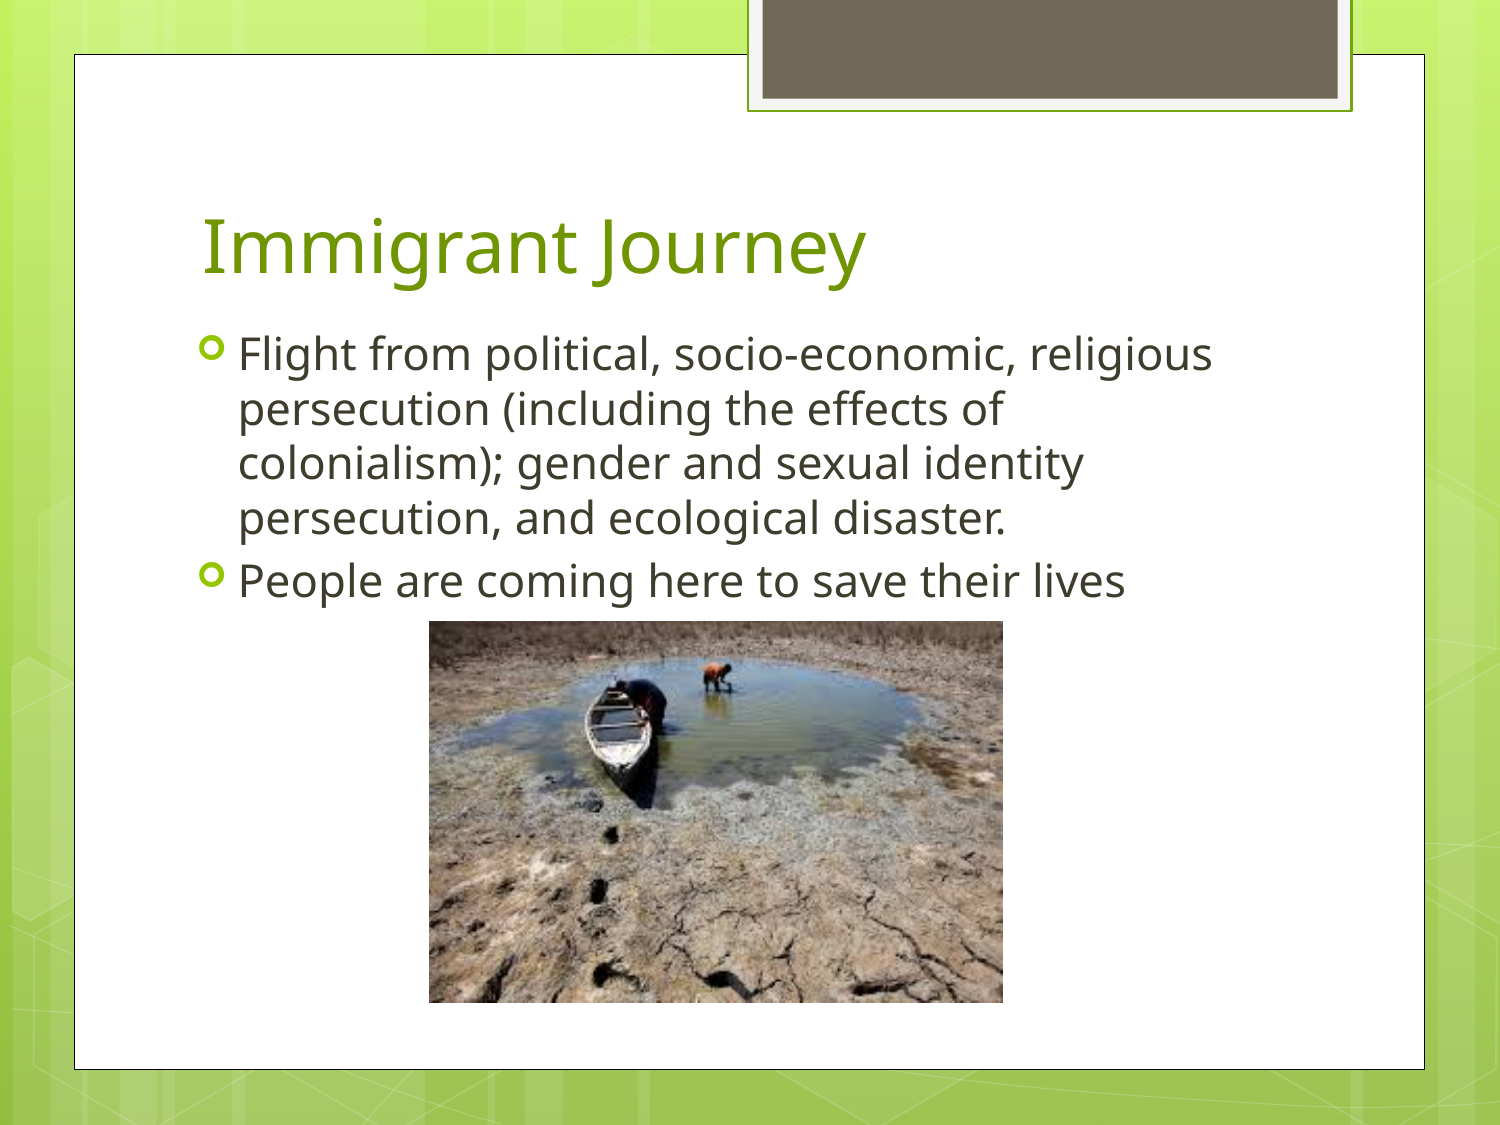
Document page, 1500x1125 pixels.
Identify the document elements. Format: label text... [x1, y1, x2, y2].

list Flight from political, socio-economic, religious persecution (including the effects of colonialism); gender and sexual identity persecution, and ecological disaster. People are coming here to save their lives [171, 317, 1283, 617]
picture [429, 620, 1003, 1003]
title Immigrant Journey [187, 161, 1340, 296]
